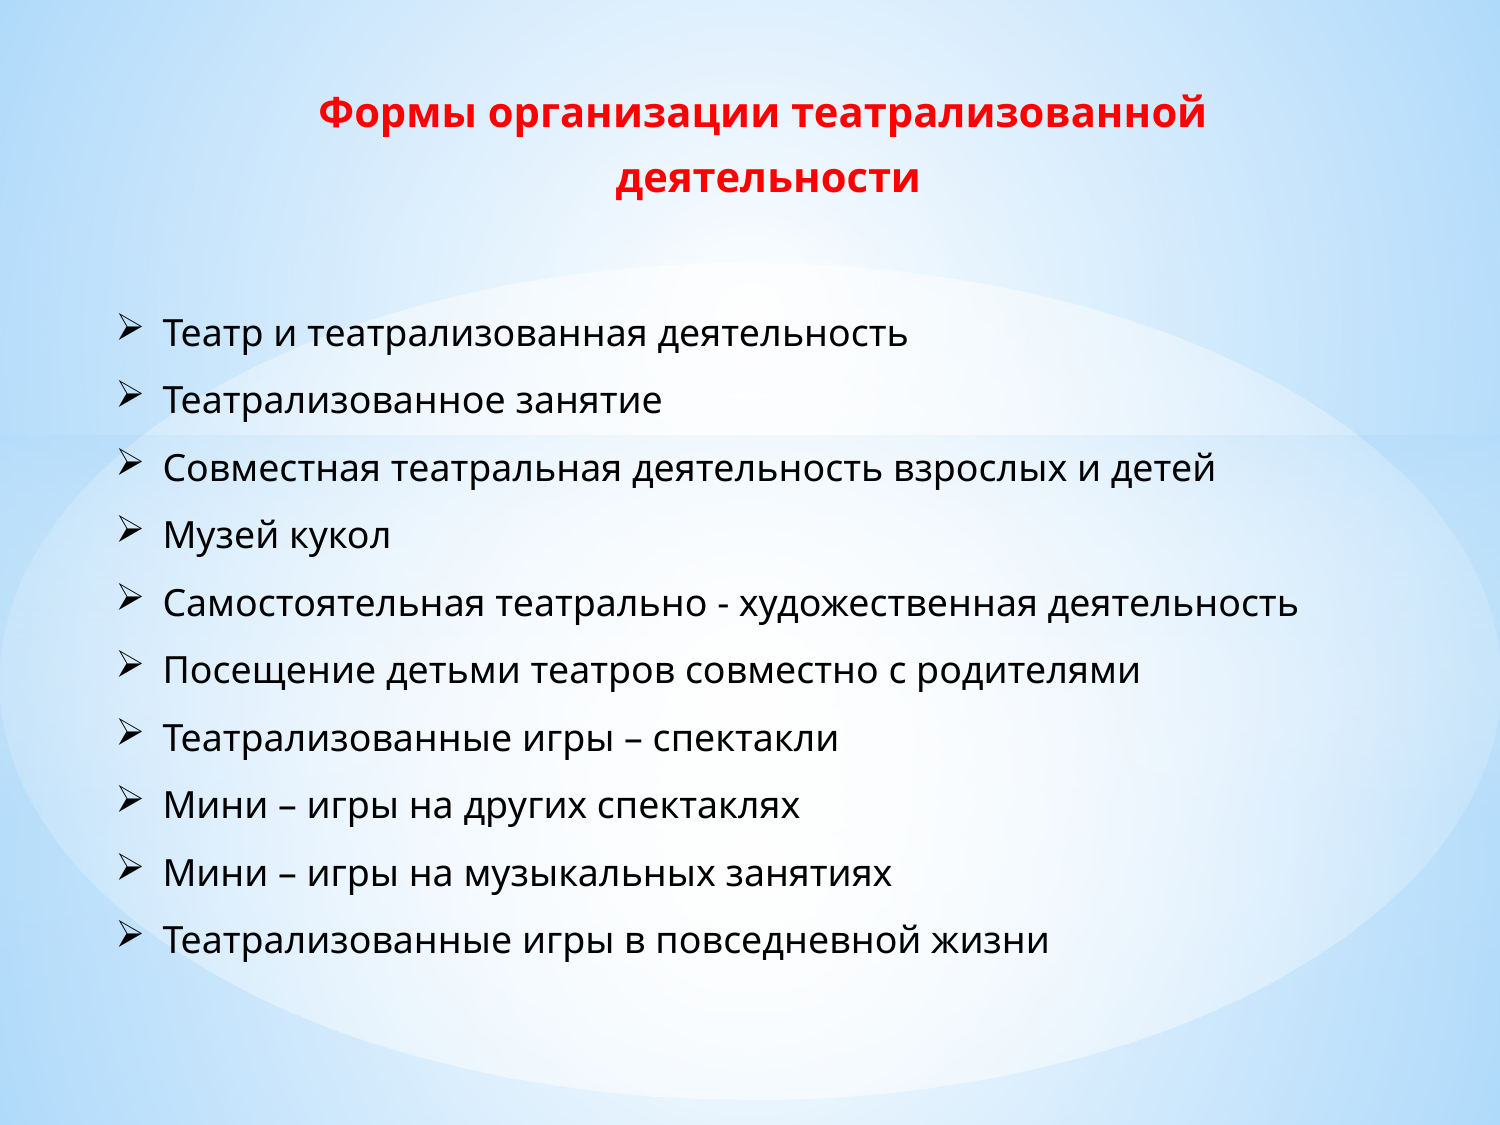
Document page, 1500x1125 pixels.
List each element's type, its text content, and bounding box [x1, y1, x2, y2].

list Формы организации театрализованной деятельности [242, 78, 1295, 237]
text_box Театр и театрализованная деятельность Театрализованное занятие Совместная театральная деятельность взрослых и детей Музей кукол Самостоятельная театрально - художественная деятельность Посещение детьми театров совместно с родителями Театрализованные игры – спектакли Мини – игры на других спектаклях Мини – игры на музыкальных занятиях Театрализованные игры в повседневной жизни [100, 278, 1315, 969]
